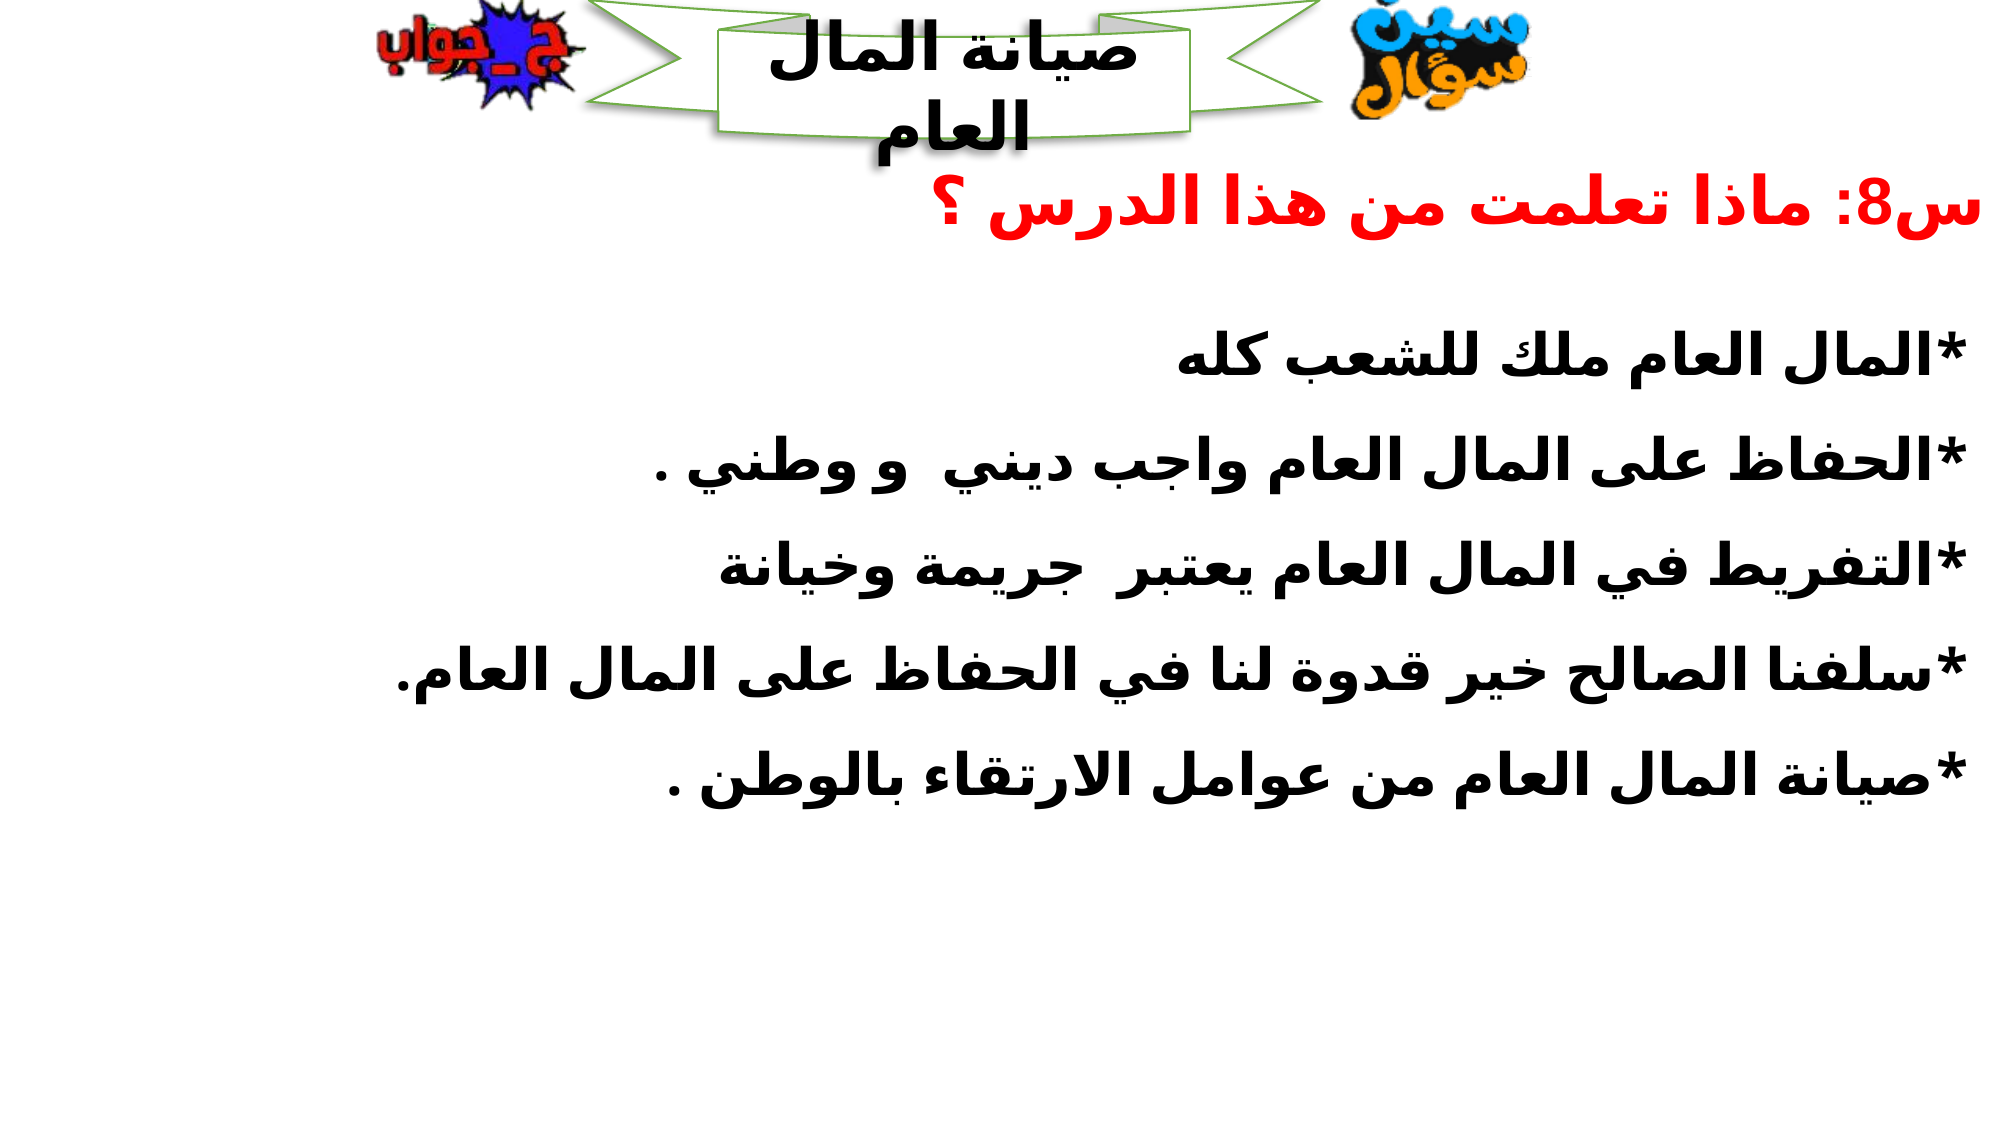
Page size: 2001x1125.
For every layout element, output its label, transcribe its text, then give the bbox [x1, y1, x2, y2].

text_box صيانة المال العام [591, 0, 1324, 140]
text_box *المال العام ملك للشعب كله *الحفاظ على المال العام واجب ديني و وطني . *التفريط في المال العام يعتبر جريمة وخيانة *سلفنا الصالح خير قدوة لنا في الحفاظ على المال العام. *صيانة المال العام من عوامل الارتقاء بالوطن . [0, 275, 1985, 815]
picture [1347, 0, 1532, 123]
text_box س8: ماذا تعلمت من هذا الدرس ؟ [0, 150, 2000, 246]
picture [376, 0, 591, 128]
